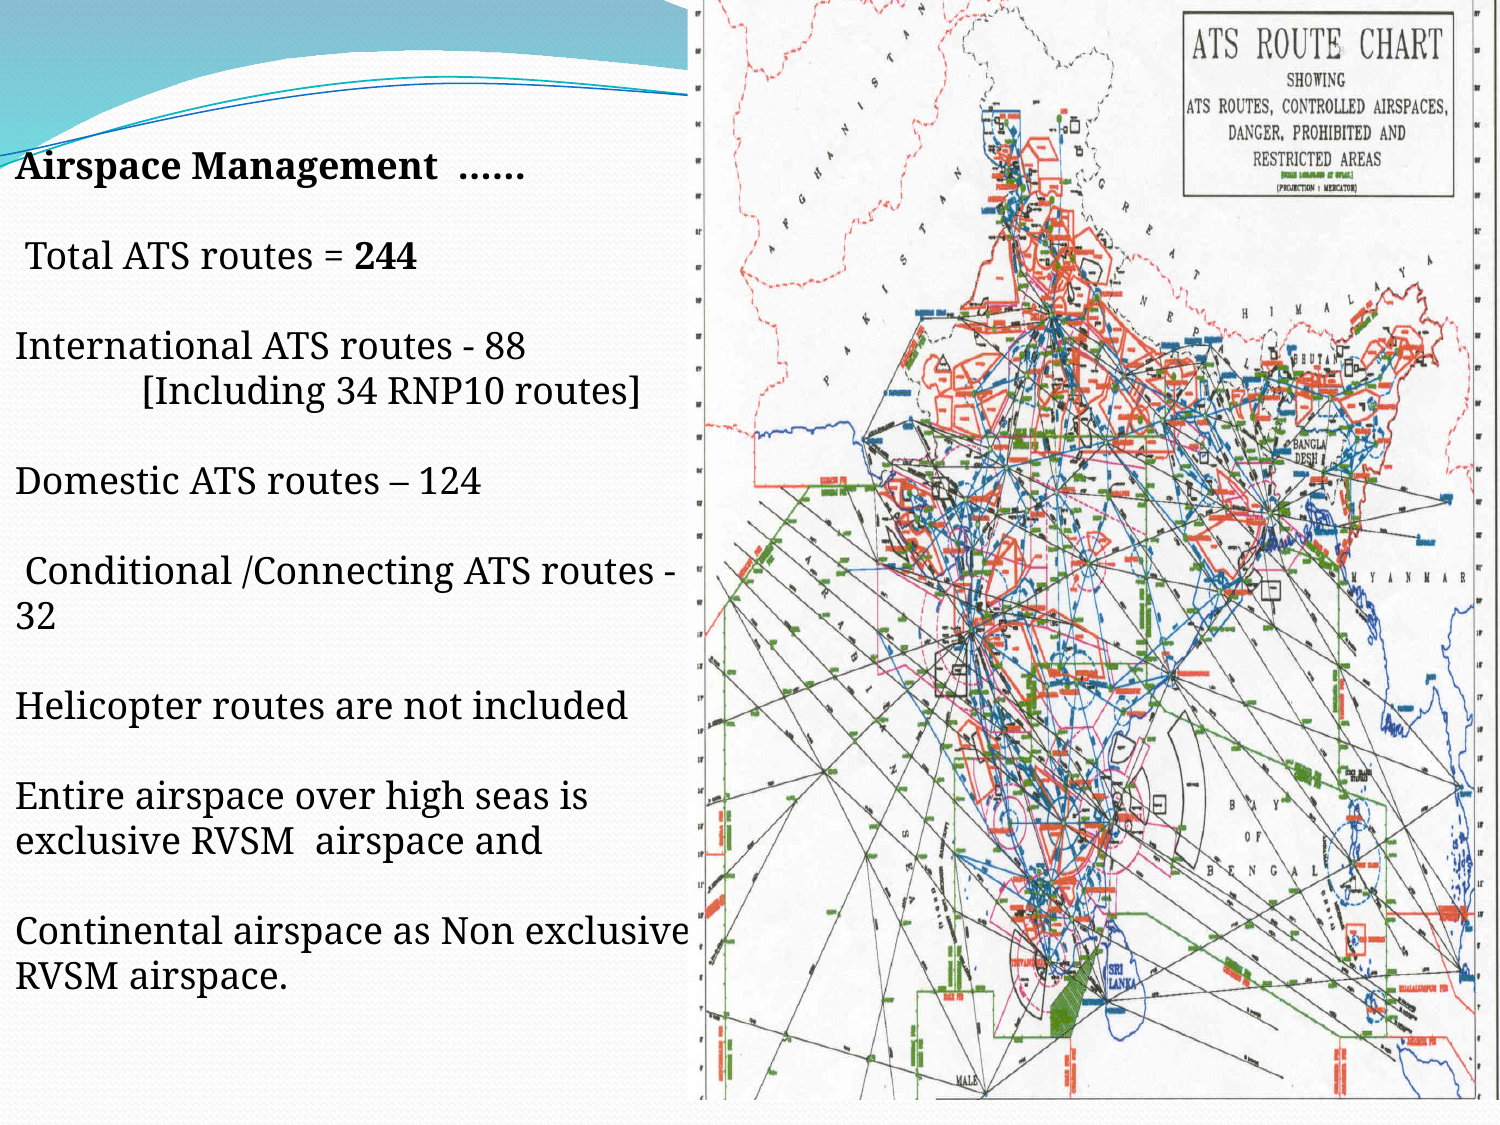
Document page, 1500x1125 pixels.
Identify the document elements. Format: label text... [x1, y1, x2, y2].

text_box Airspace Management …… Total ATS routes = 244 International ATS routes - 88 [Including 34 RNP10 routes] Domestic ATS routes – 124 Conditional /Connecting ATS routes - 32 Helicopter routes are not included Entire airspace over high seas is exclusive RVSM airspace and Continental airspace as Non exclusive RVSM airspace. [0, 0, 688, 1114]
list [687, 0, 1500, 1101]
